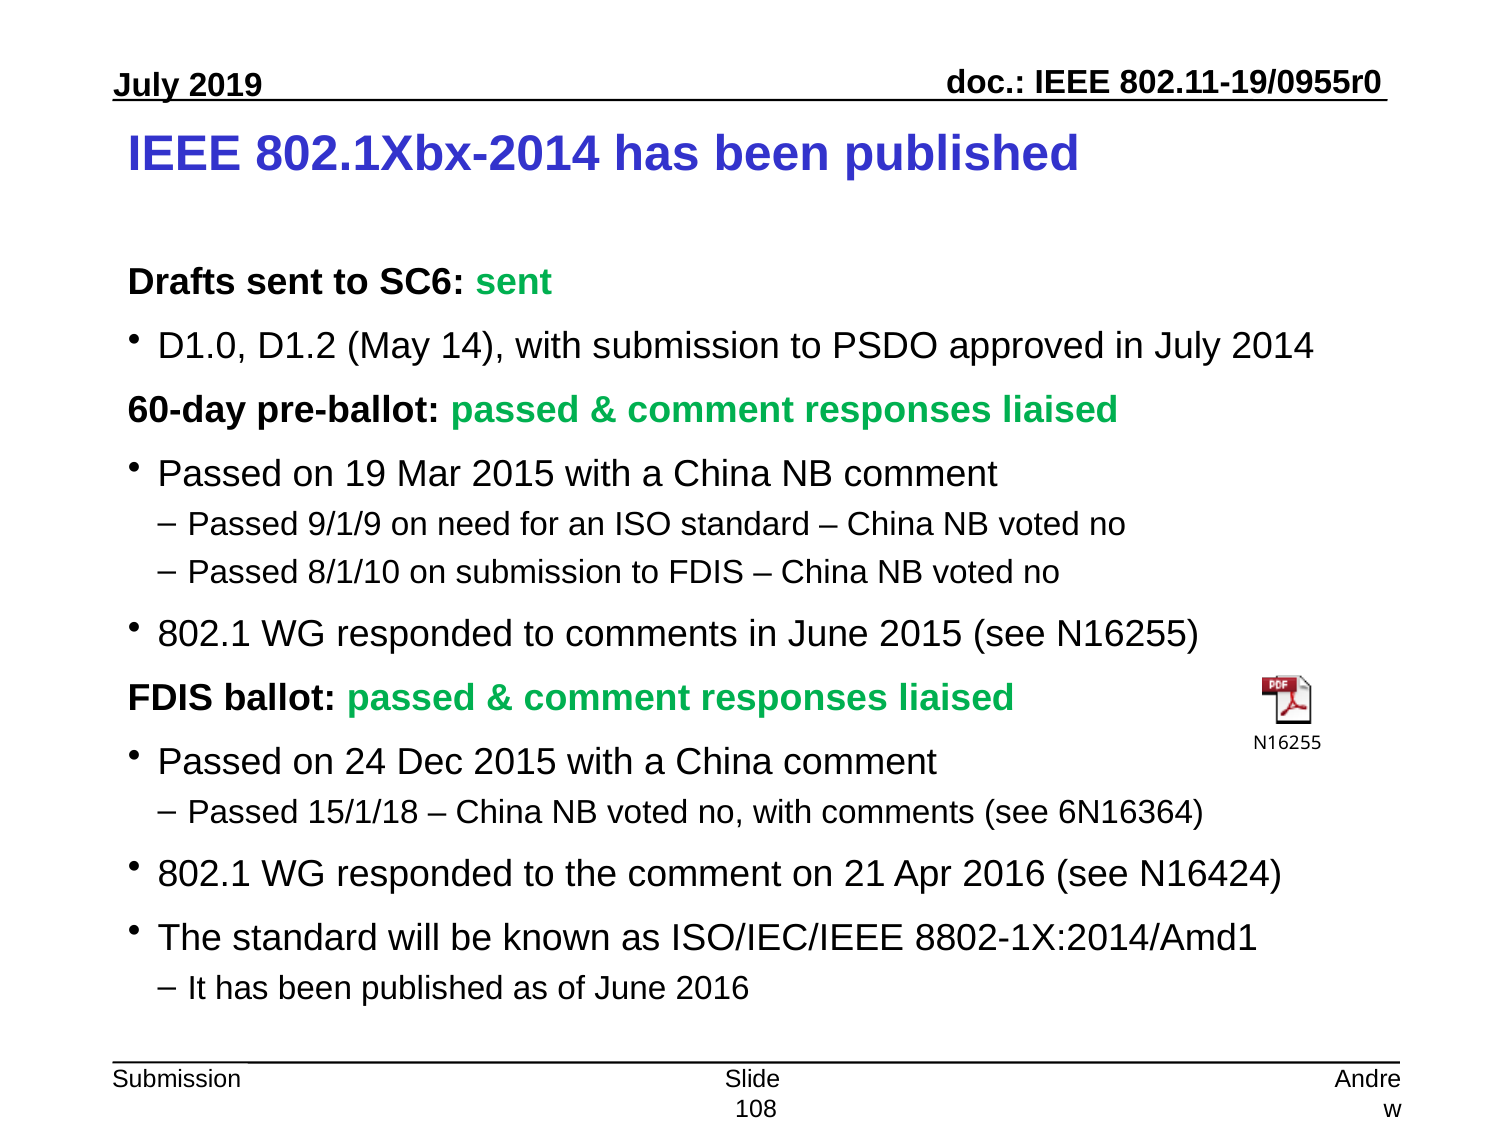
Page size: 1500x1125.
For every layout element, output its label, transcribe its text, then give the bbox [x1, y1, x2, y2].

list Drafts sent to SC6: sent D1.0, D1.2 (May 14), with submission to PSDO approved in July 2014 60-day pre-ballot: passed & comment responses liaised Passed on 19 Mar 2015 with a China NB comment Passed 9/1/9 on need for an ISO standard – China NB voted no Passed 8/1/10 on submission to FDIS – China NB voted no 802.1 WG responded to comments in June 2015 (see N16255) FDIS ballot: passed & comment responses liaised Passed on 24 Dec 2015 with a China comment Passed 15/1/18 – China NB voted no, with comments (see 6N16364) 802.1 WG responded to the comment on 21 Apr 2016 (see N16424) The standard will be known as ISO/IEC/IEEE 8802-1X:2014/Amd1 It has been published as of June 2016 [112, 249, 1388, 925]
footer Andrew Myles, Cisco [1320, 1061, 1402, 1093]
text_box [1212, 673, 1363, 801]
title IEEE 802.1Xbx-2014 has been published [112, 112, 1413, 288]
slide_number Slide 108 [709, 1061, 803, 1093]
